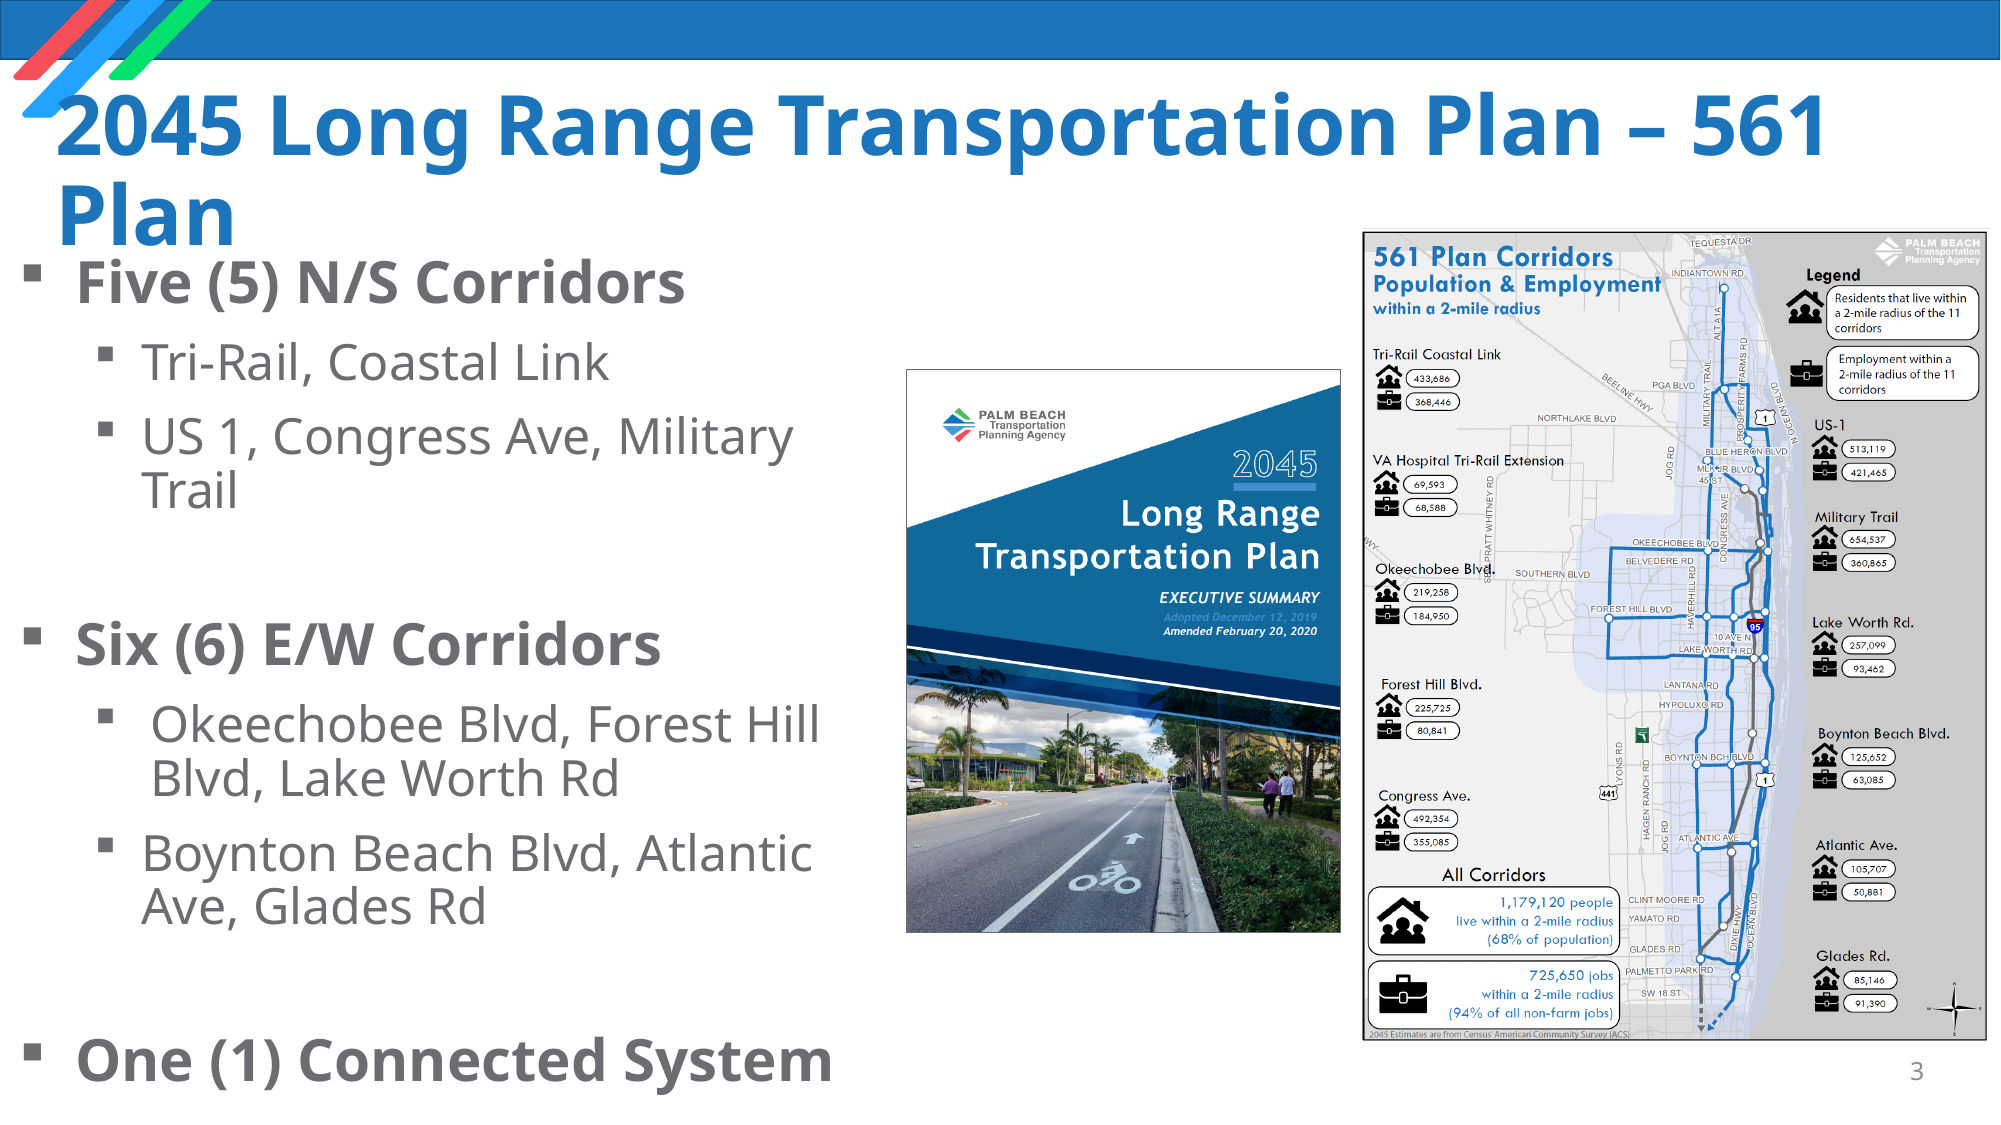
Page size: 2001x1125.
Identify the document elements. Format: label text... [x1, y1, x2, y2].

picture [906, 369, 1341, 933]
title 2045 Long Range Transportation Plan – 561 Plan [40, 101, 1996, 246]
picture [1362, 228, 1990, 1043]
slide_number 3 [1412, 1043, 1940, 1103]
text_box Five (5) N/S Corridors Tri-Rail, Coastal Link US 1, Congress Ave, Military Trail Six (6) E/W Corridors Okeechobee Blvd, Forest Hill Blvd, Lake Worth Rd Boynton Beach Blvd, Atlantic Ave, Glades Rd One (1) Connected System [4, 245, 894, 1102]
picture [13, 0, 222, 118]
